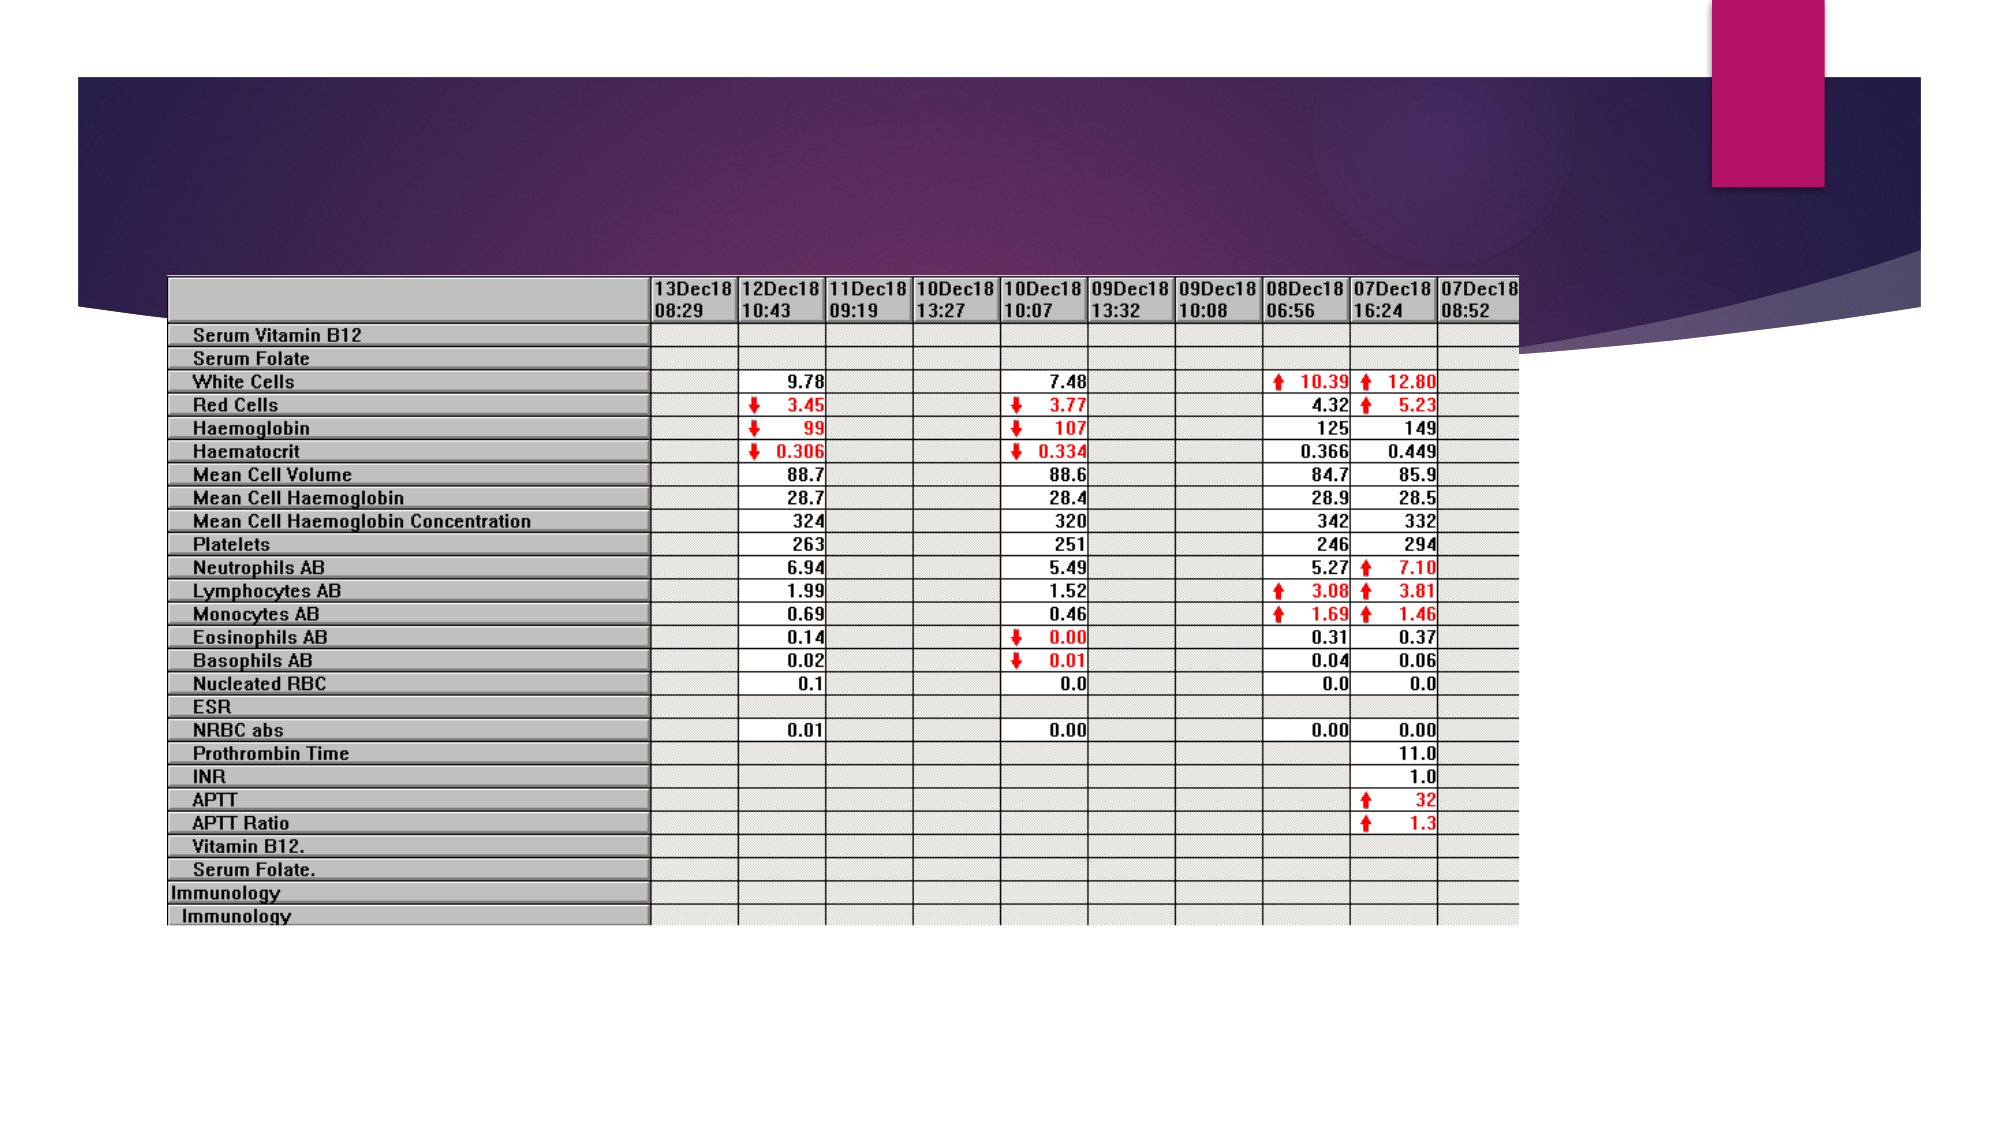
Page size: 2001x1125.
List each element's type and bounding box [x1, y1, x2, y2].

list [166, 275, 1519, 1114]
